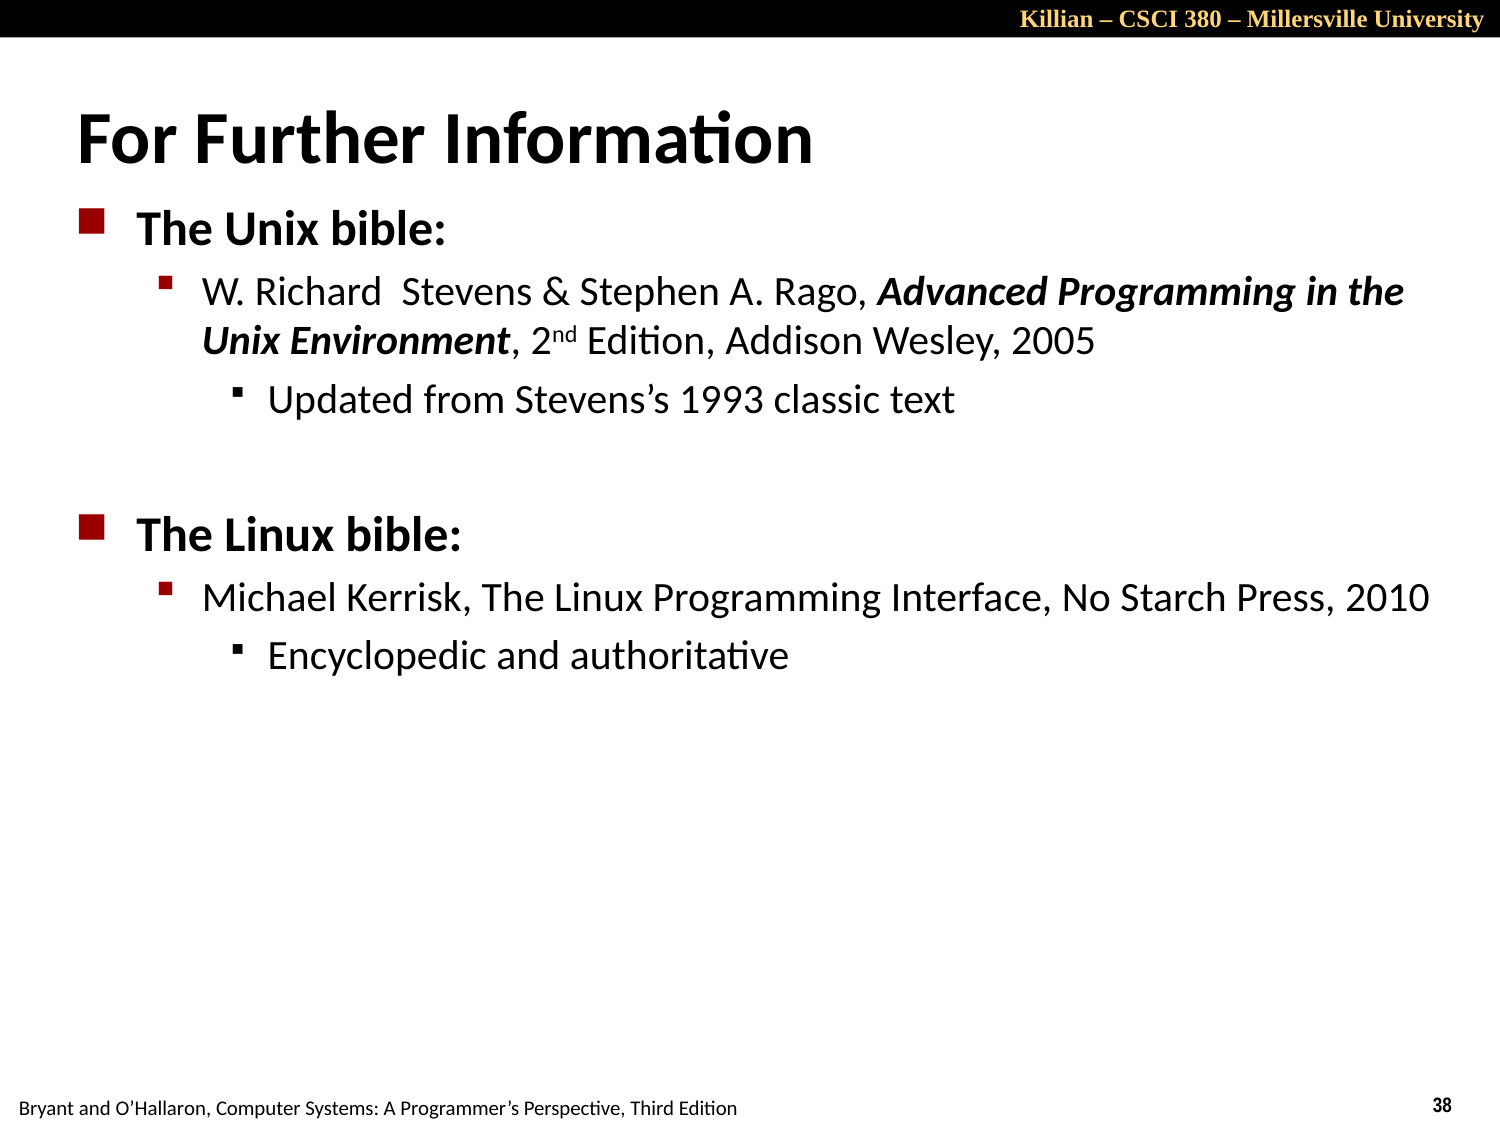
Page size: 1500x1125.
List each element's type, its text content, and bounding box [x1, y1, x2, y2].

list The Unix bible: W. Richard Stevens & Stephen A. Rago, Advanced Programming in the Unix Environment, 2nd Edition, Addison Wesley, 2005 Updated from Stevens’s 1993 classic text The Linux bible: Michael Kerrisk, The Linux Programming Interface, No Starch Press, 2010 Encyclopedic and authoritative [64, 187, 1463, 1004]
title For Further Information [62, 71, 1309, 197]
